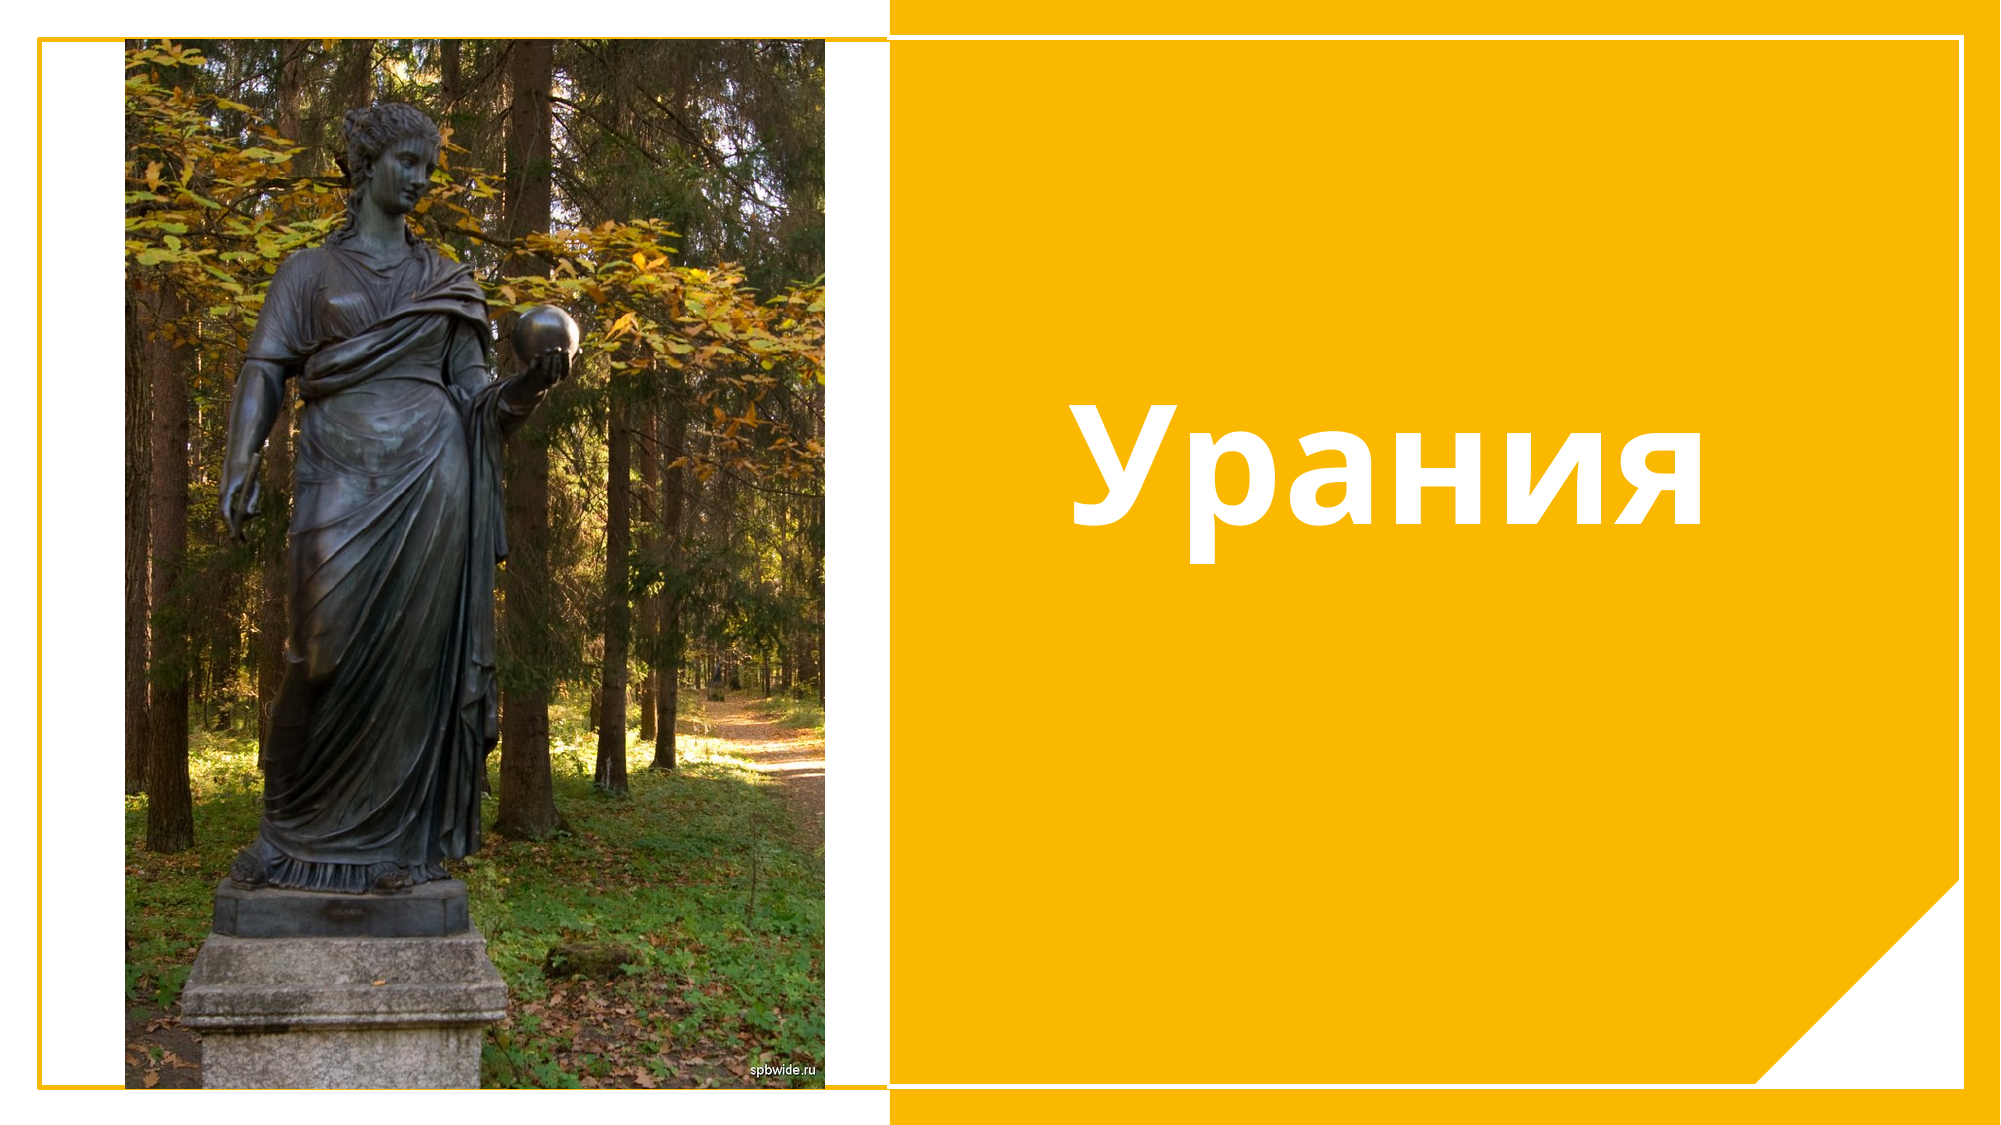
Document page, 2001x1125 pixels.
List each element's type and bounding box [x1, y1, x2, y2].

text_box [887, 35, 1964, 1088]
text_box [37, 37, 890, 1090]
text_box [889, 0, 2000, 1125]
list [125, 39, 825, 1089]
